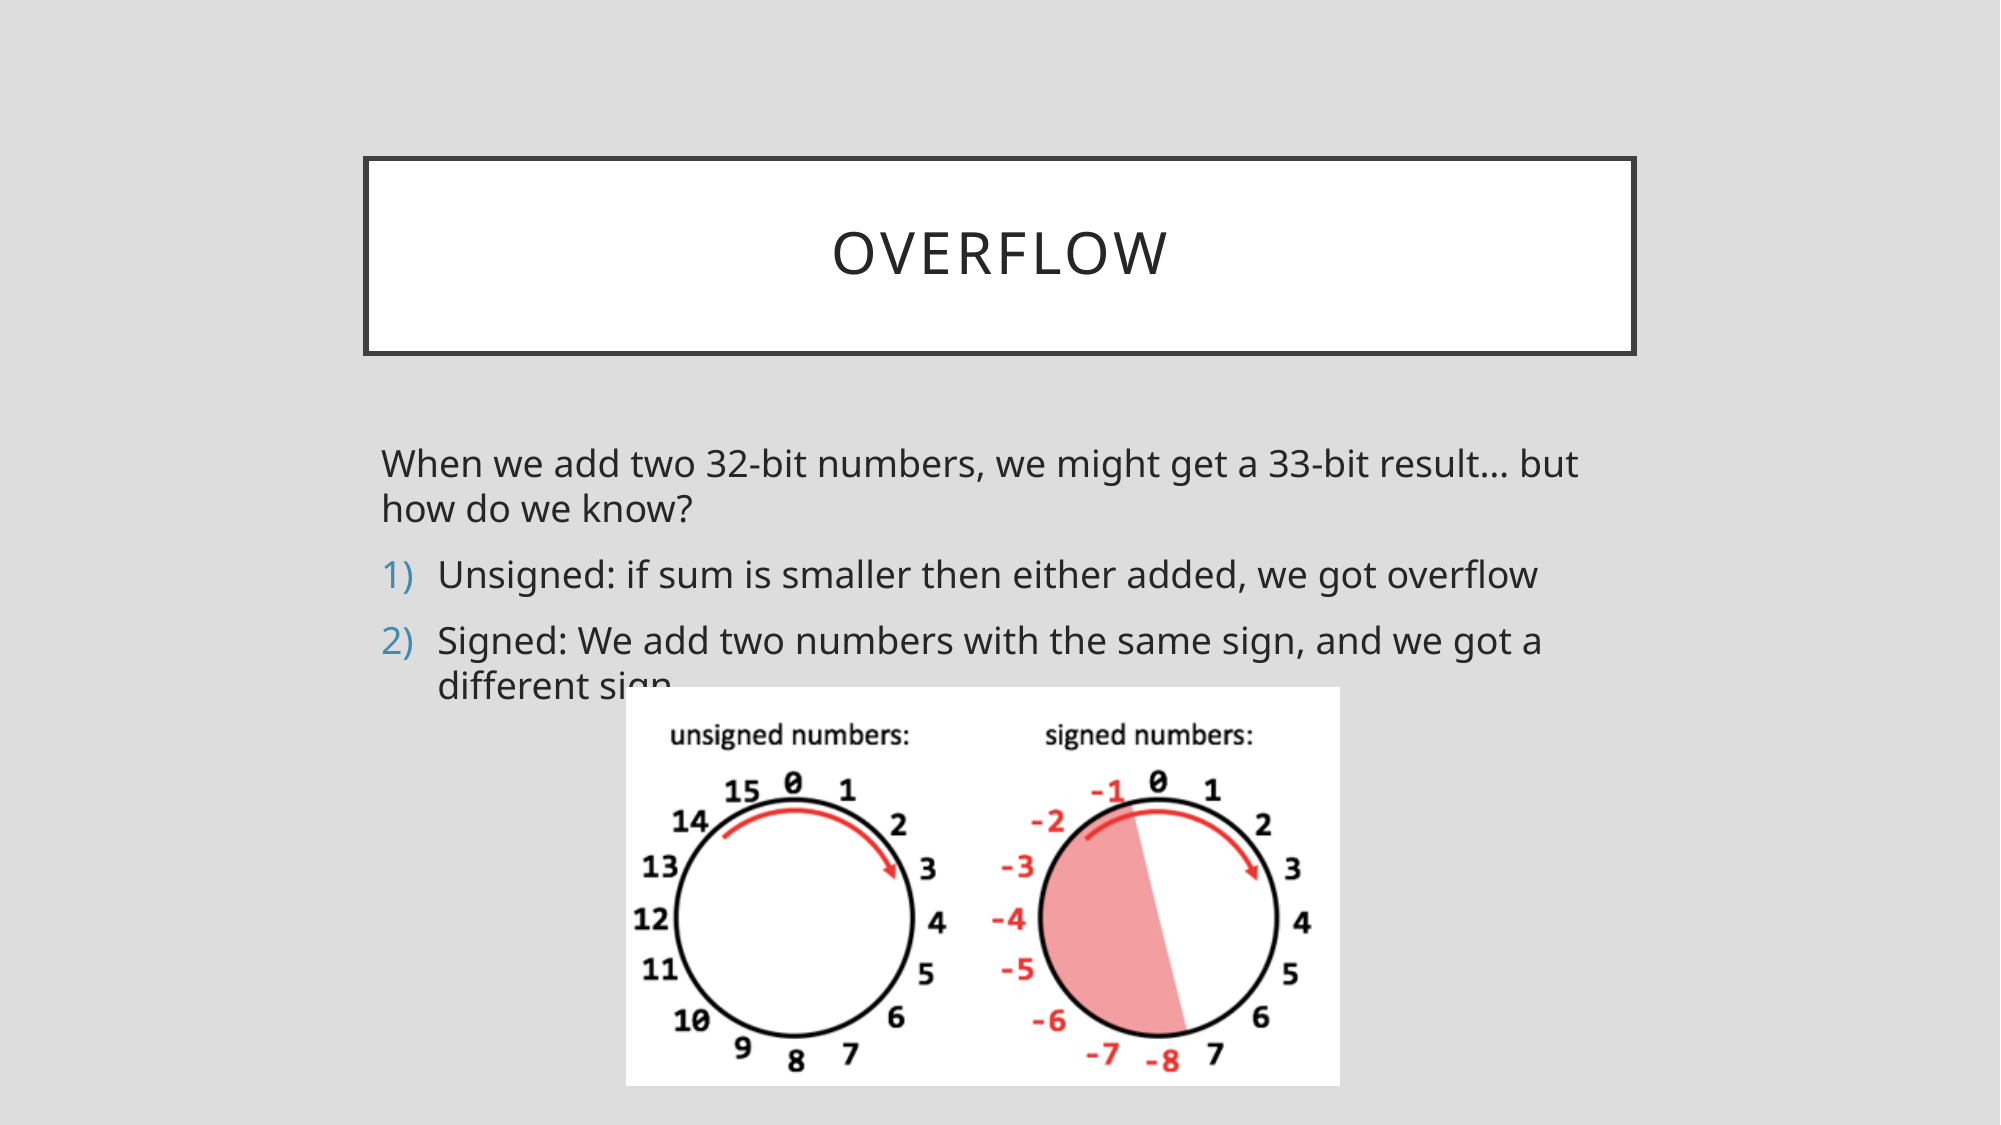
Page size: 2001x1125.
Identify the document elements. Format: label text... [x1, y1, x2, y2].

list When we add two 32-bit numbers, we might get a 33-bit result… but how do we know? Unsigned: if sum is smaller then either added, we got overflow Signed: We add two numbers with the same sign, and we got a different sign [366, 432, 1634, 942]
title Overflow [363, 156, 1637, 356]
picture [626, 687, 1340, 1086]
